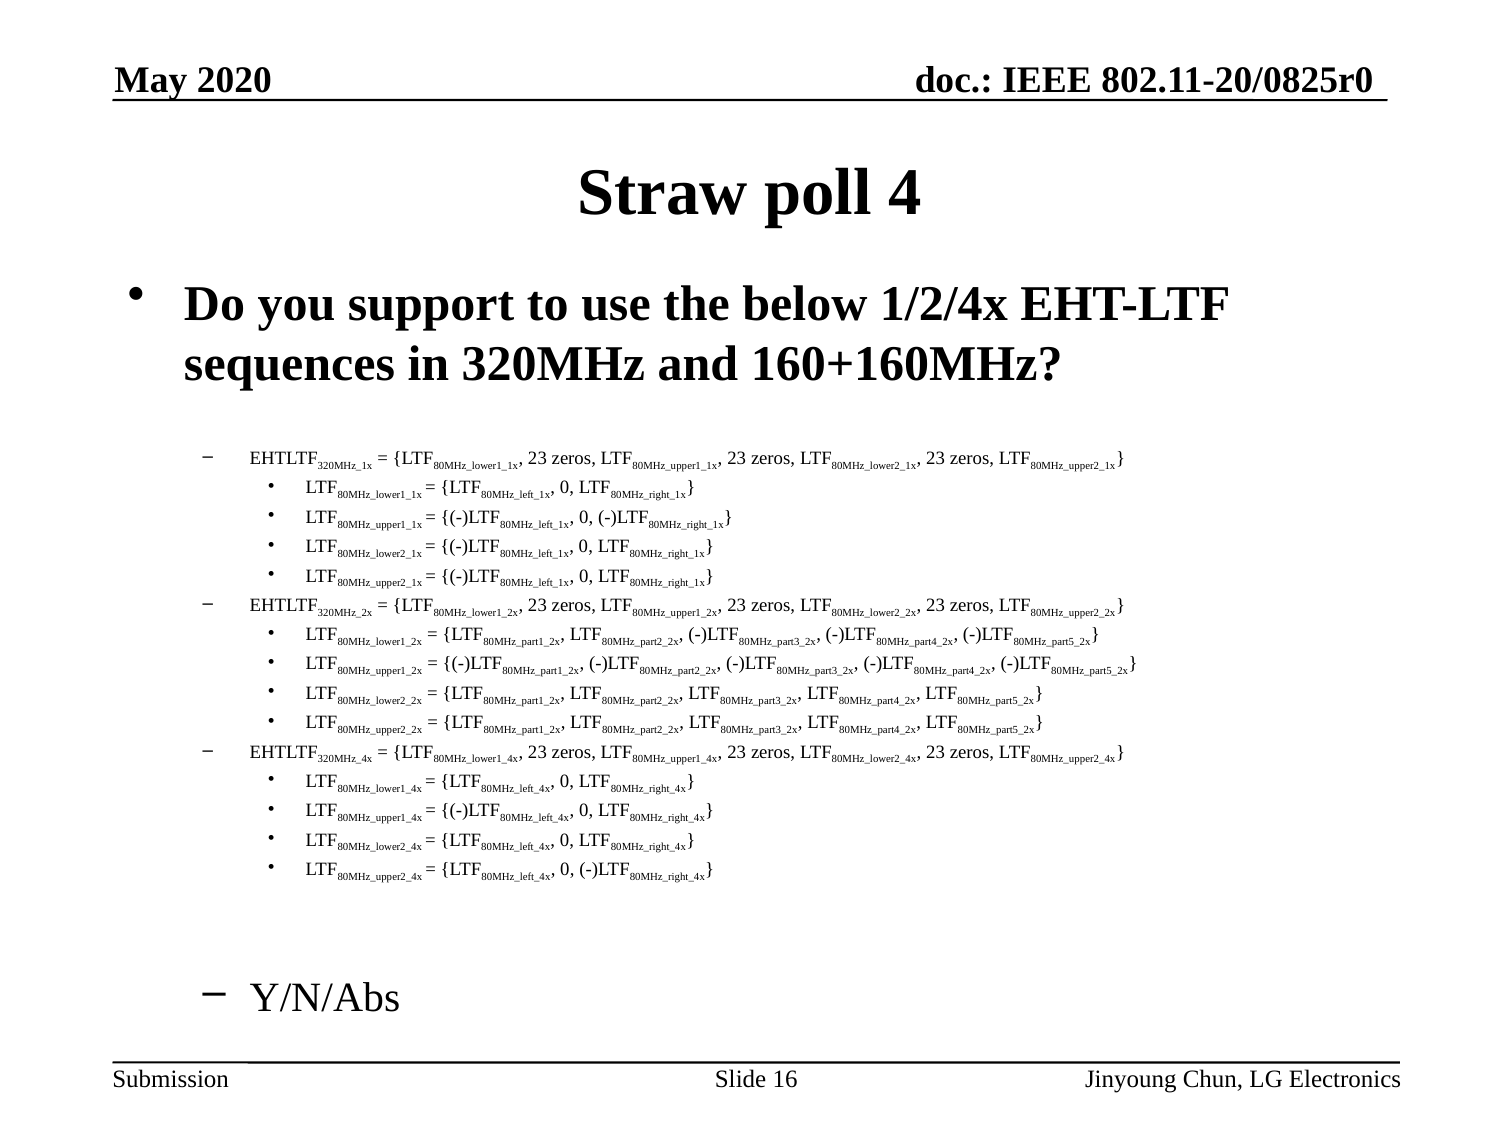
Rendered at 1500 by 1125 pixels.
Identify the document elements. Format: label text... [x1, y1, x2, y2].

title Straw poll 4 [112, 112, 1388, 262]
list Do you support to use the below 1/2/4x EHT-LTF sequences in 320MHz and 160+160MHz? EHTLTF320MHz_1x = {LTF80MHz_lower1_1x, 23 zeros, LTF80MHz_upper1_1x, 23 zeros, LTF80MHz_lower2_1x, 23 zeros, LTF80MHz_upper2_1x} LTF80MHz_lower1_1x = {LTF80MHz_left_1x, 0, LTF80MHz_right_1x} LTF80MHz_upper1_1x = {(-)LTF80MHz_left_1x, 0, (-)LTF80MHz_right_1x} LTF80MHz_lower2_1x = {(-)LTF80MHz_left_1x, 0, LTF80MHz_right_1x} LTF80MHz_upper2_1x = {(-)LTF80MHz_left_1x, 0, LTF80MHz_right_1x} EHTLTF320MHz_2x = {LTF80MHz_lower1_2x, 23 zeros, LTF80MHz_upper1_2x, 23 zeros, LTF80MHz_lower2_2x, 23 zeros, LTF80MHz_upper2_2x} LTF80MHz_lower1_2x = {LTF80MHz_part1_2x, LTF80MHz_part2_2x, (-)LTF80MHz_part3_2x, (-)LTF80MHz_part4_2x, (-)LTF80MHz_part5_2x} LTF80MHz_upper1_2x = {(-)LTF80MHz_part1_2x, (-)LTF80MHz_part2_2x, (-)LTF80MHz_part3_2x, (-)LTF80MHz_part4_2x, (-)LTF80MHz_part5_2x} LTF80MHz_lower2_2x = {LTF80MHz_part1_2x, LTF80MHz_part2_2x, LTF80MHz_part3_2x, LTF80MHz_part4_2x, LTF80MHz_part5_2x} LTF80MHz_upper2_2x = {LTF80MHz_part1_2x, LTF80MHz_part2_2x, LTF80MHz_part3_2x, LTF80MHz_part4_2x, LTF80MHz_part5_2x} EHTLTF320MHz_4x = {LTF80MHz_lower1_4x, 23 zeros, LTF80MHz_upper1_4x, 23 zeros, LTF80MHz_lower2_4x, 23 zeros, LTF80MHz_upper2_4x} LTF80MHz_lower1_4x = {LTF80MHz_left_4x, 0, LTF80MHz_right_4x} LTF80MHz_upper1_4x = {(-)LTF80MHz_left_4x, 0, LTF80MHz_right_4x} LTF80MHz_lower2_4x = {LTF80MHz_left_4x, 0, LTF80MHz_right_4x} LTF80MHz_upper2_4x = {LTF80MHz_left_4x, 0, (-)LTF80MHz_right_4x} Y/N/Abs [112, 262, 1388, 1000]
footer Jinyoung Chun, LG Electronics [1081, 1061, 1402, 1093]
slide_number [114, 54, 274, 101]
slide_number Slide 16 [712, 1061, 800, 1093]
